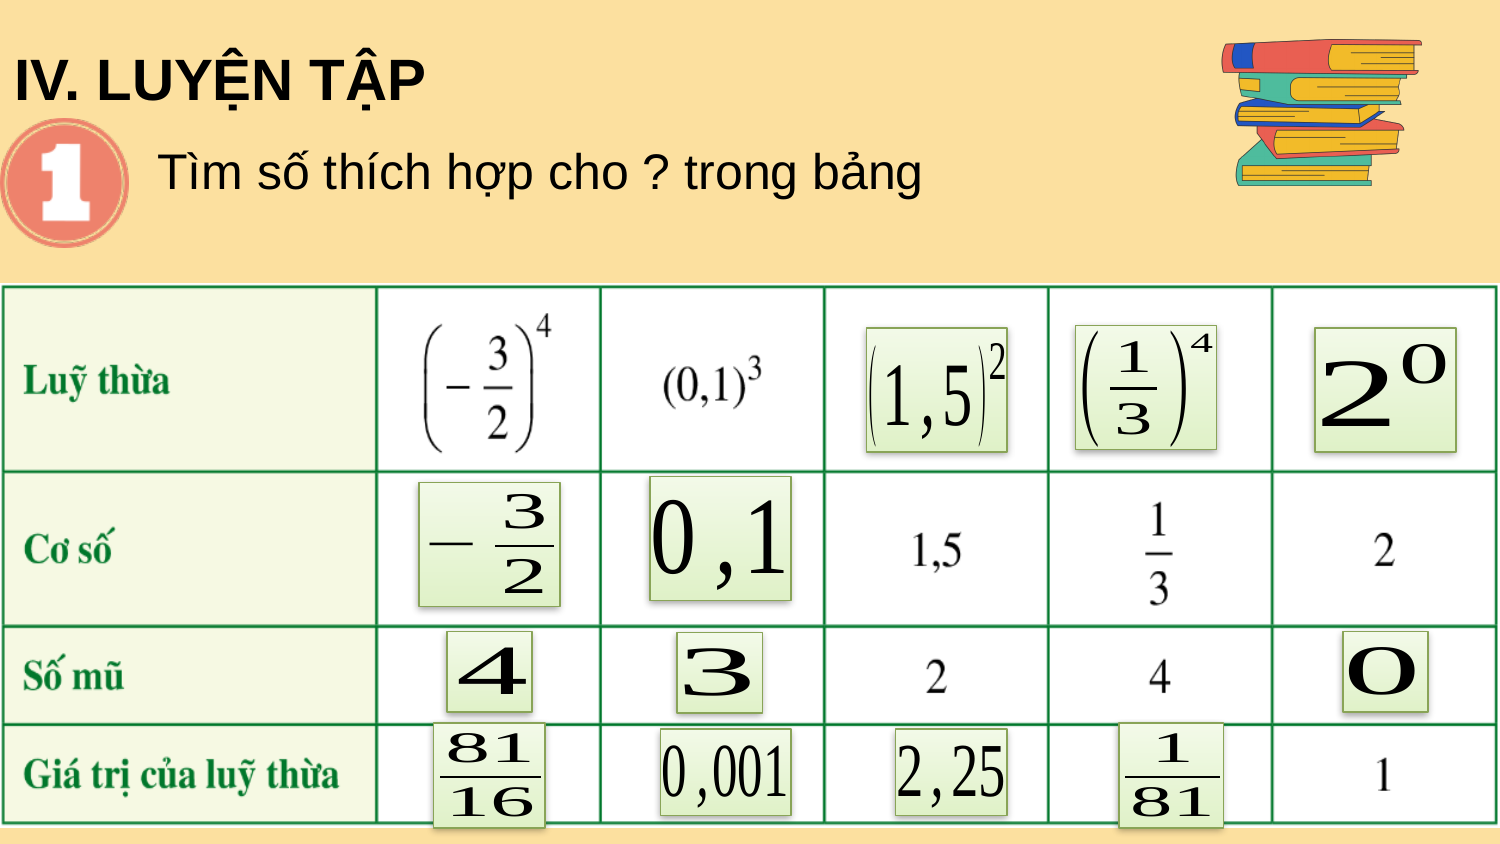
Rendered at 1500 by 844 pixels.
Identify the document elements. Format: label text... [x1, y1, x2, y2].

picture [0, 118, 129, 248]
picture [1218, 39, 1422, 186]
text_box IV. LUYỆN TẬP [0, 0, 463, 120]
picture [0, 283, 1500, 828]
text_box Tìm số thích hợp cho ? trong bảng [142, 132, 940, 208]
